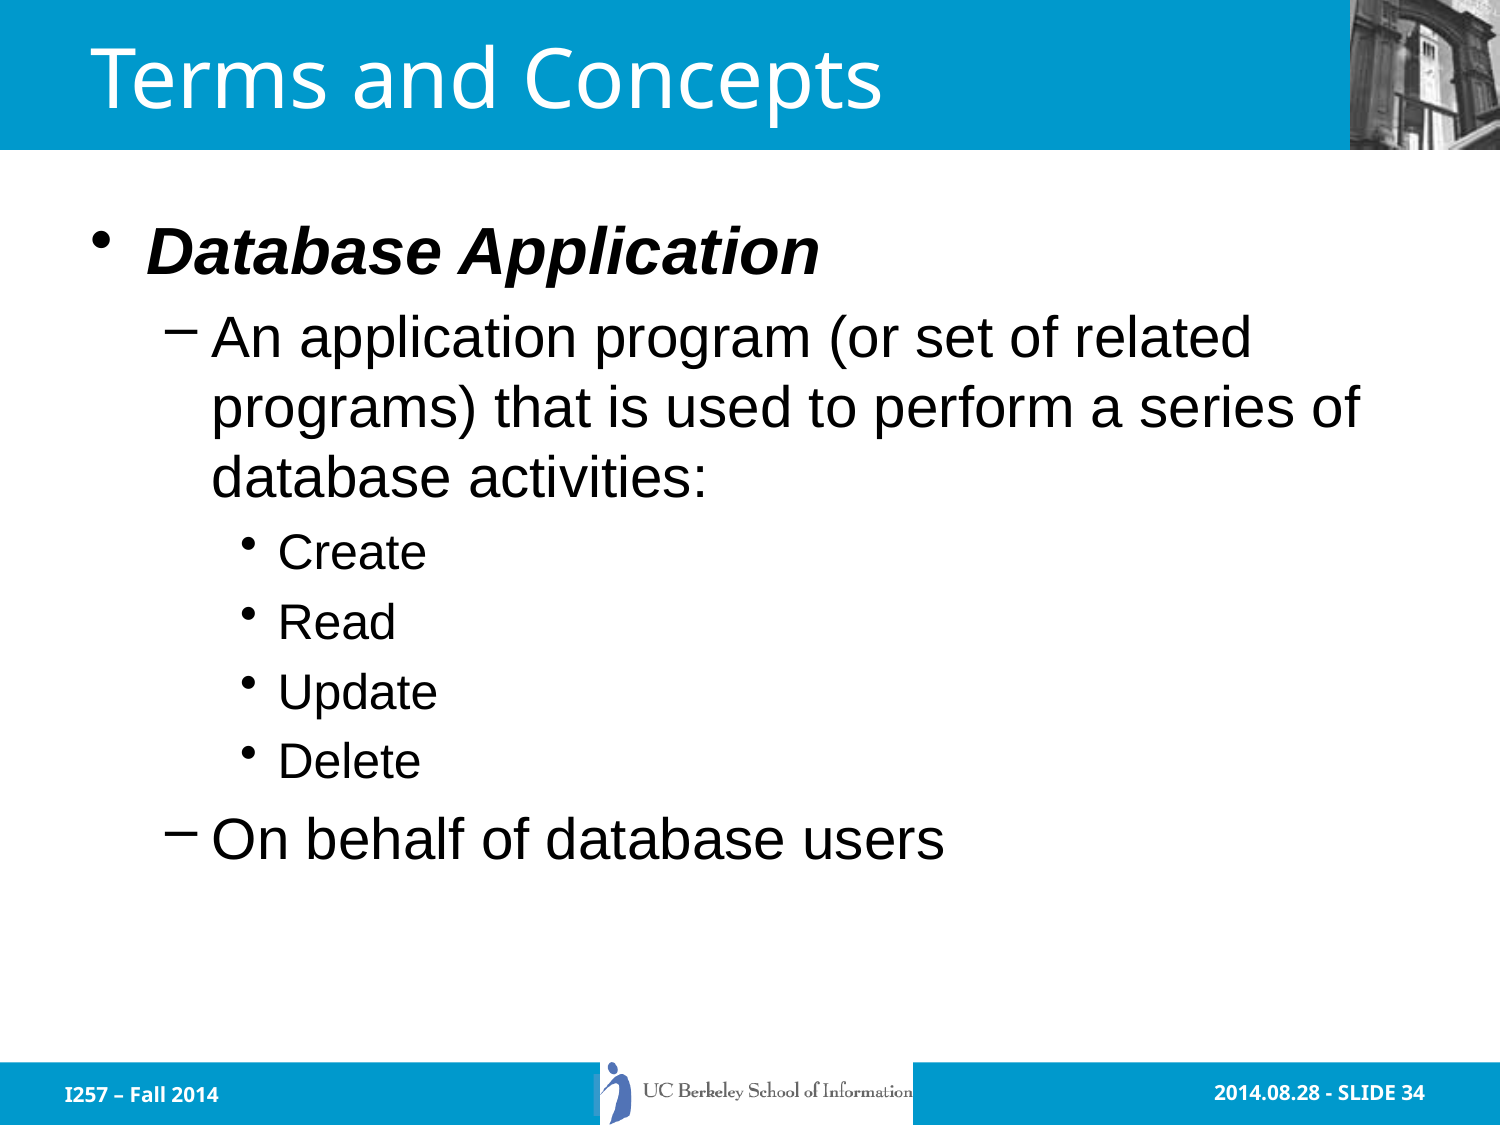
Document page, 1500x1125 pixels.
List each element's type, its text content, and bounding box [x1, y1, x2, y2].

picture [1351, 0, 1500, 150]
list Database Application An application program (or set of related programs) that is used to perform a series of database activities: Create Read Update Delete On behalf of database users [75, 200, 1425, 1013]
picture [594, 1062, 912, 1125]
title Terms and Concepts [75, 0, 1350, 150]
